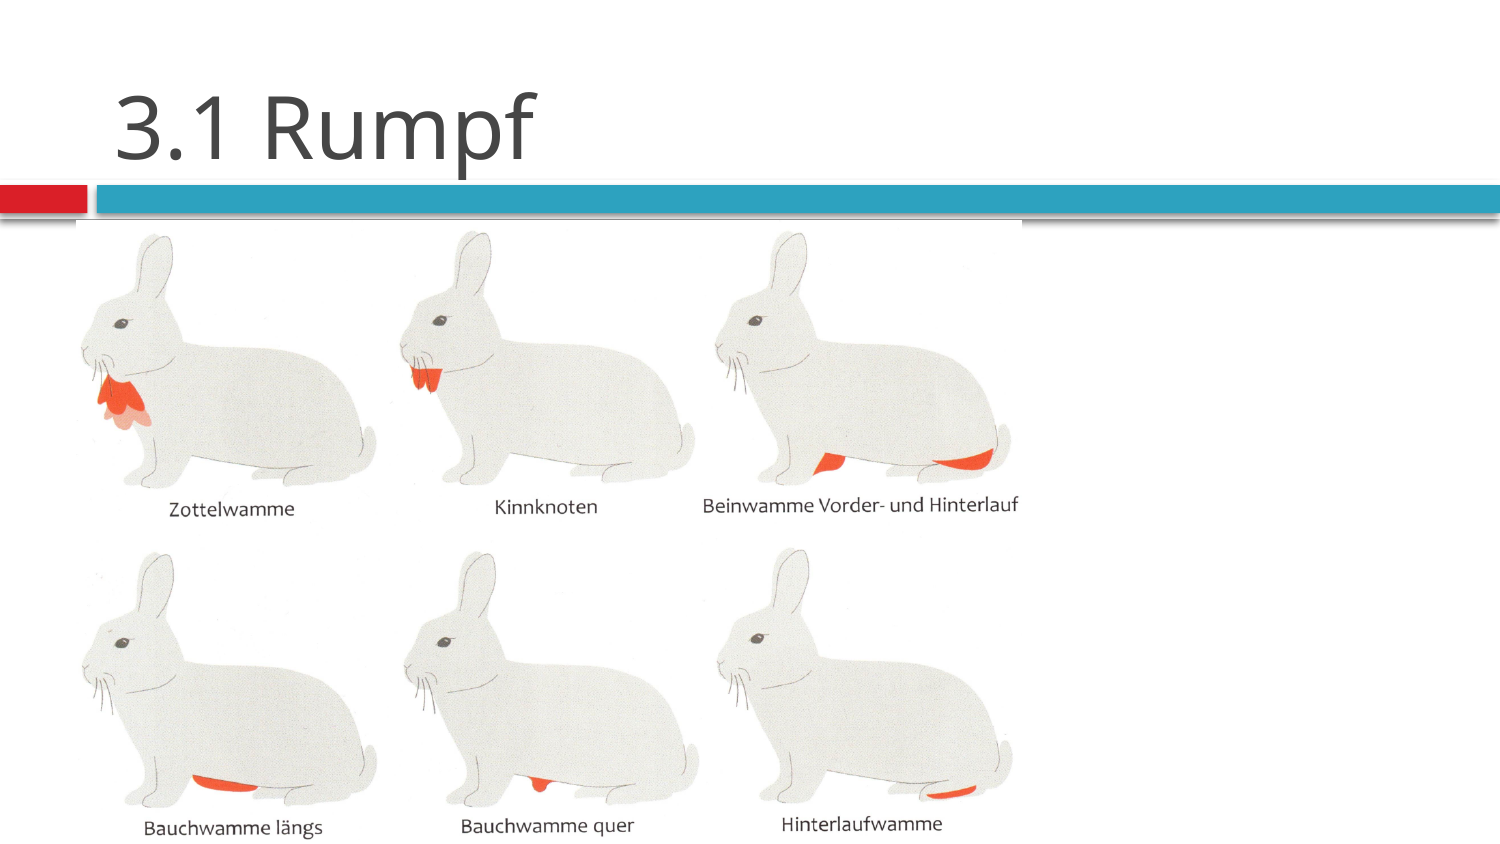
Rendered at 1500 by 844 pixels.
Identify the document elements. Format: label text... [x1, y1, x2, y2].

title 3.1 Rumpf [99, 19, 1438, 185]
picture [76, 220, 1022, 841]
